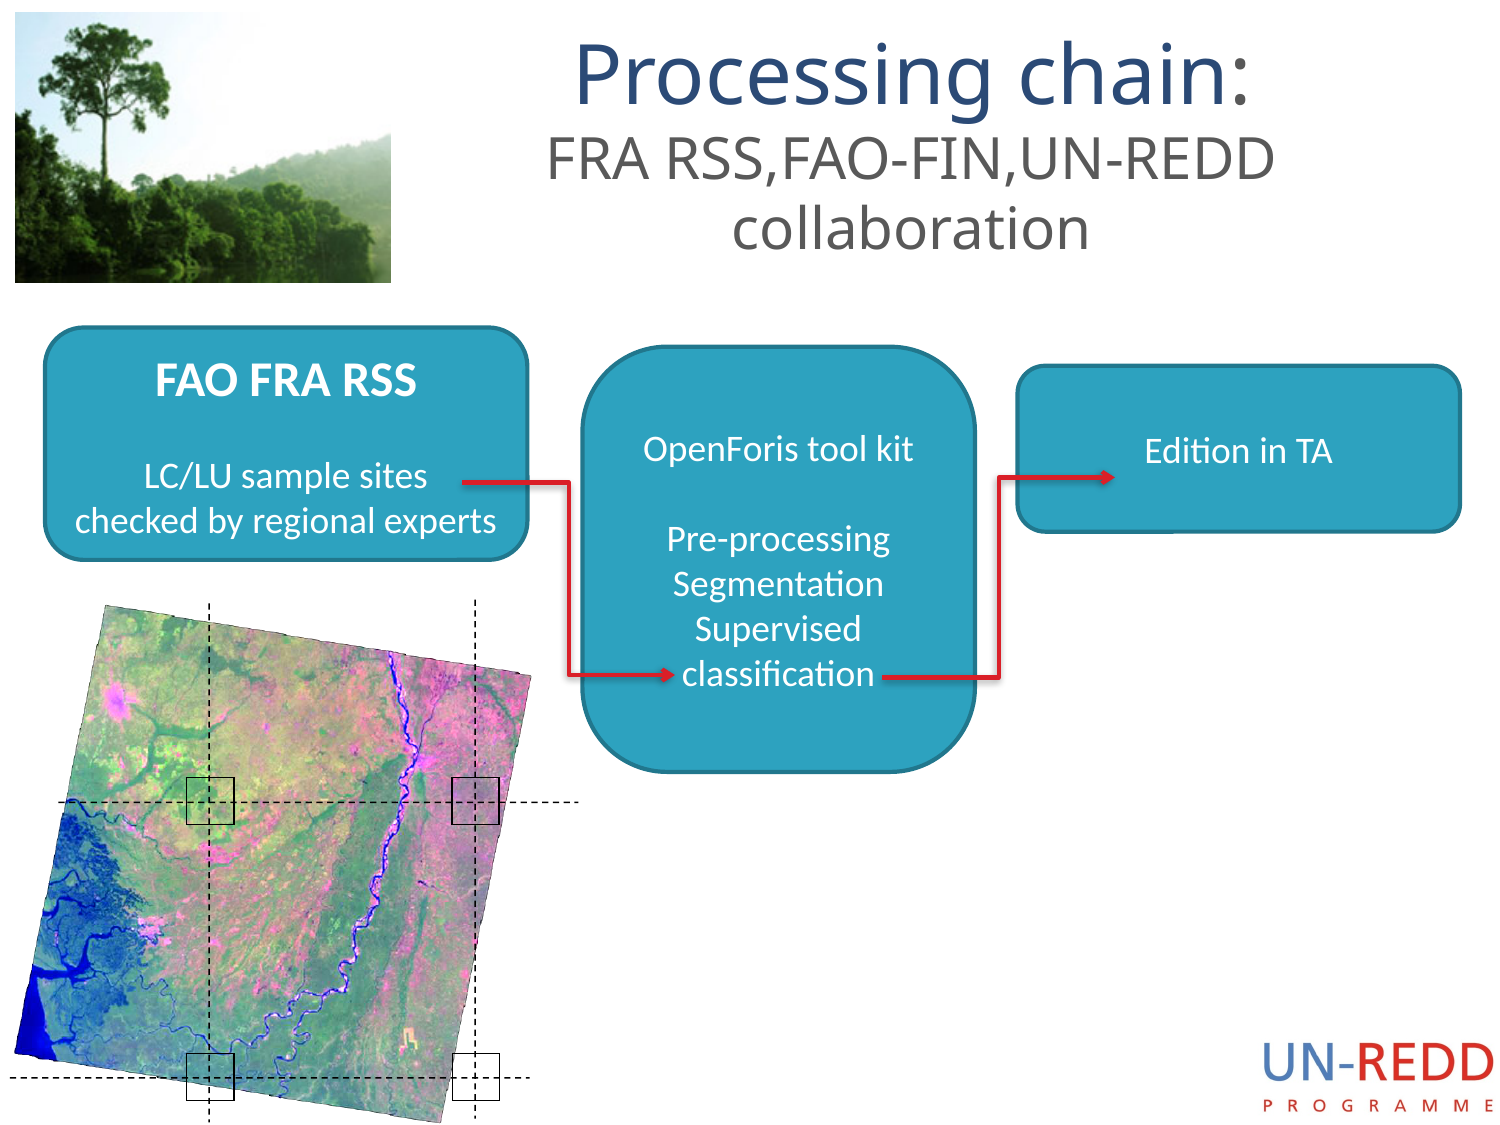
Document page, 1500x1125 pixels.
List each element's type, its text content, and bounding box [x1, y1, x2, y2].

picture [11, 598, 538, 1125]
text_box OpenForis tool kit Pre-processing Segmentation Supervised classification [580, 344, 978, 775]
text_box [462, 482, 676, 676]
text_box Edition in TA [1015, 363, 1463, 534]
picture [15, 12, 391, 283]
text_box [882, 477, 1116, 678]
title Processing chain: FRA RSS,FAO-FIN,UN-REDD collaboration [348, 15, 1475, 267]
text_box FAO FRA RSS LC/LU sample sites checked by regional experts [42, 325, 530, 562]
picture [1248, 1017, 1500, 1125]
